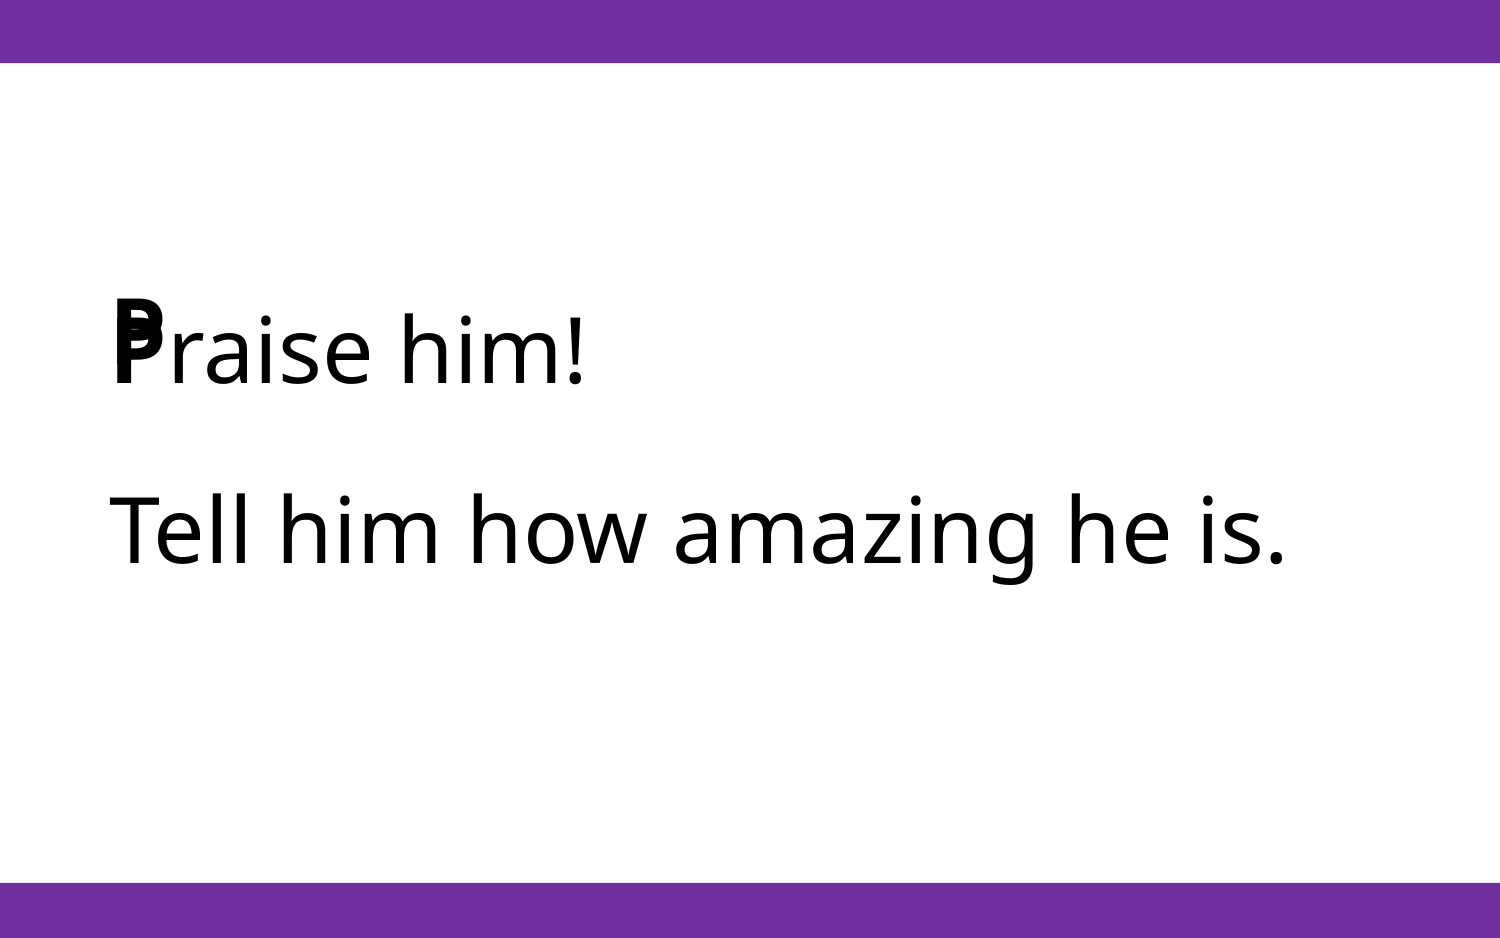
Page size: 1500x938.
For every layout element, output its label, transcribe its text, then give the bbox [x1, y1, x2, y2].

text_box P [94, 265, 186, 391]
list Praise him! Tell him how amazing he is. [94, 228, 1500, 576]
text_box [0, 0, 1500, 64]
text_box [0, 882, 1500, 938]
